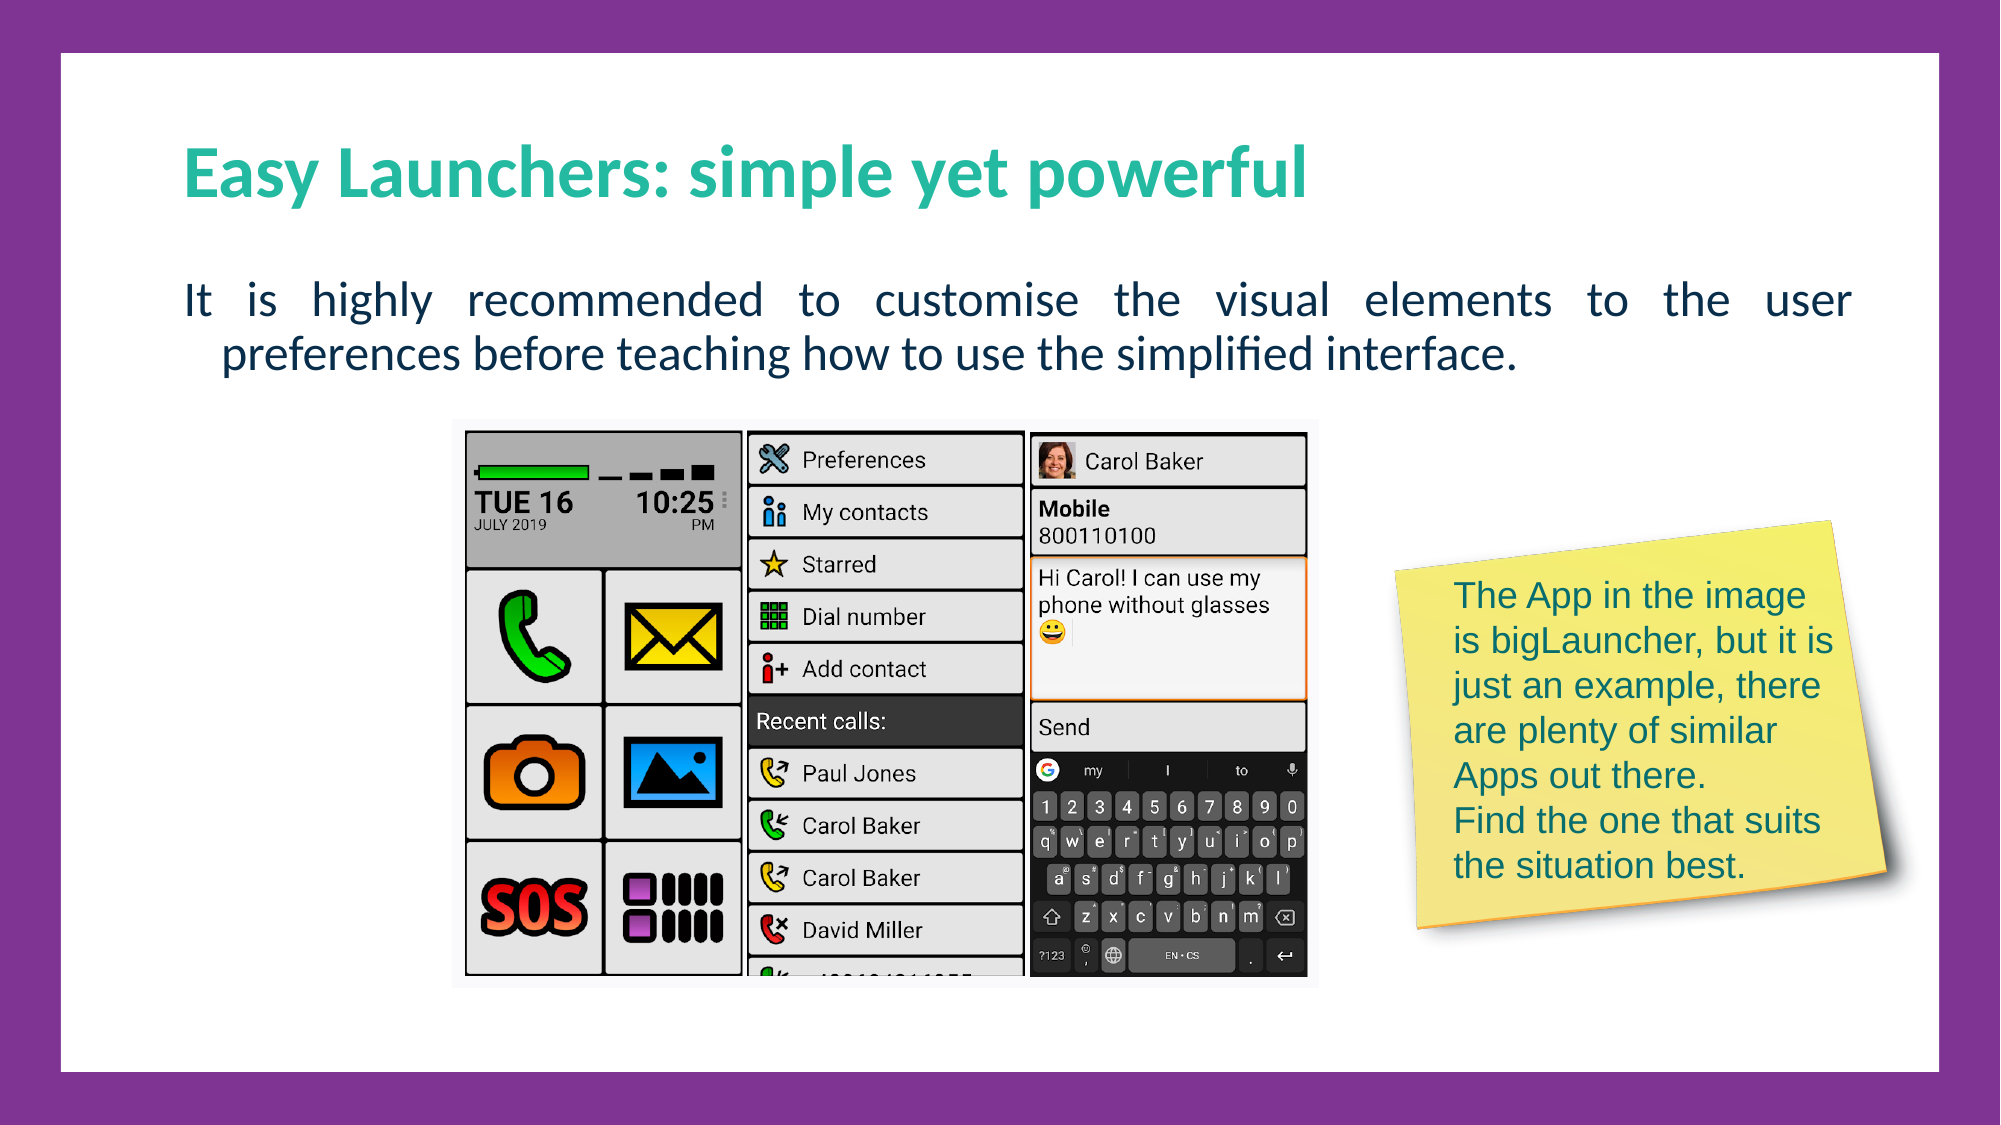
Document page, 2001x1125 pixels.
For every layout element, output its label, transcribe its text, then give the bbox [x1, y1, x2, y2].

picture [1332, 478, 1960, 969]
list Easy Launchers: simple yet powerful [130, 124, 1869, 257]
list It is highly recommended to customise the visual elements to the user preferences before teaching how to use the simplified interface. [130, 265, 1869, 898]
picture [452, 419, 1319, 988]
